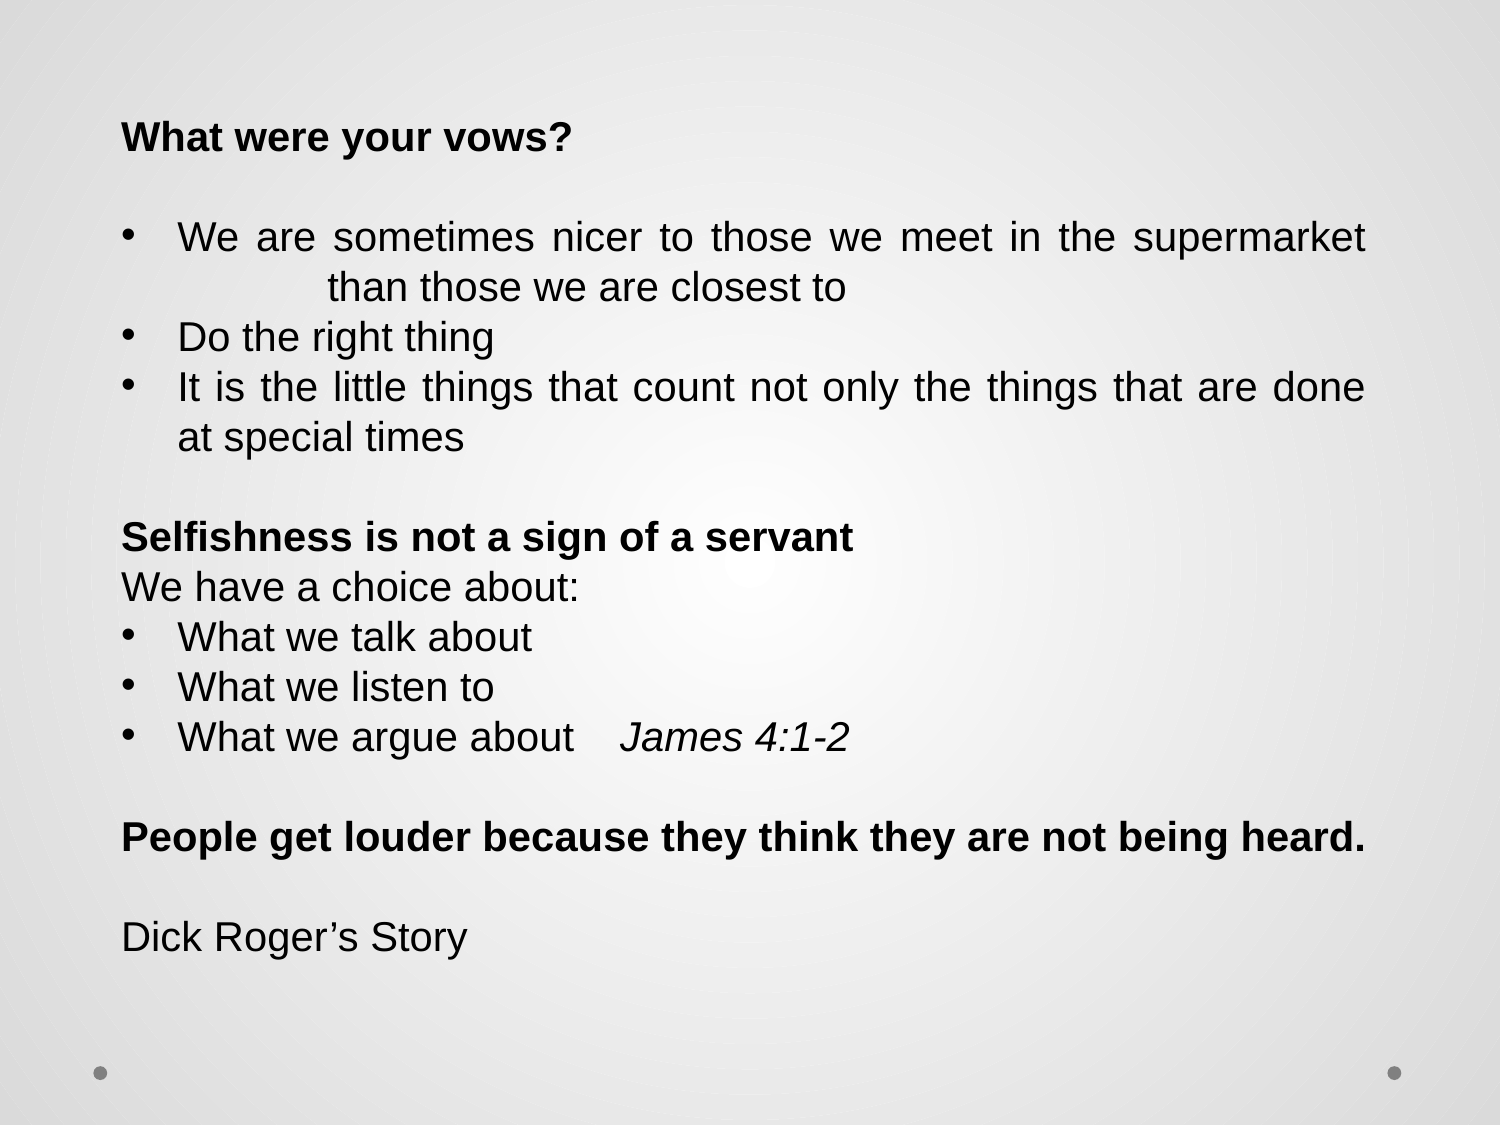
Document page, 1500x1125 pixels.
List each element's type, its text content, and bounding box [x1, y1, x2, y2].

text_box What were your vows? We are sometimes nicer to those we meet in the supermarket than those we are closest to Do the right thing It is the little things that count not only the things that are done at special times Selfishness is not a sign of a servant We have a choice about: What we talk about What we listen to What we argue about James 4:1-2 People get louder because they think they are not being heard. Dick Roger’s Story [106, 102, 1382, 1018]
